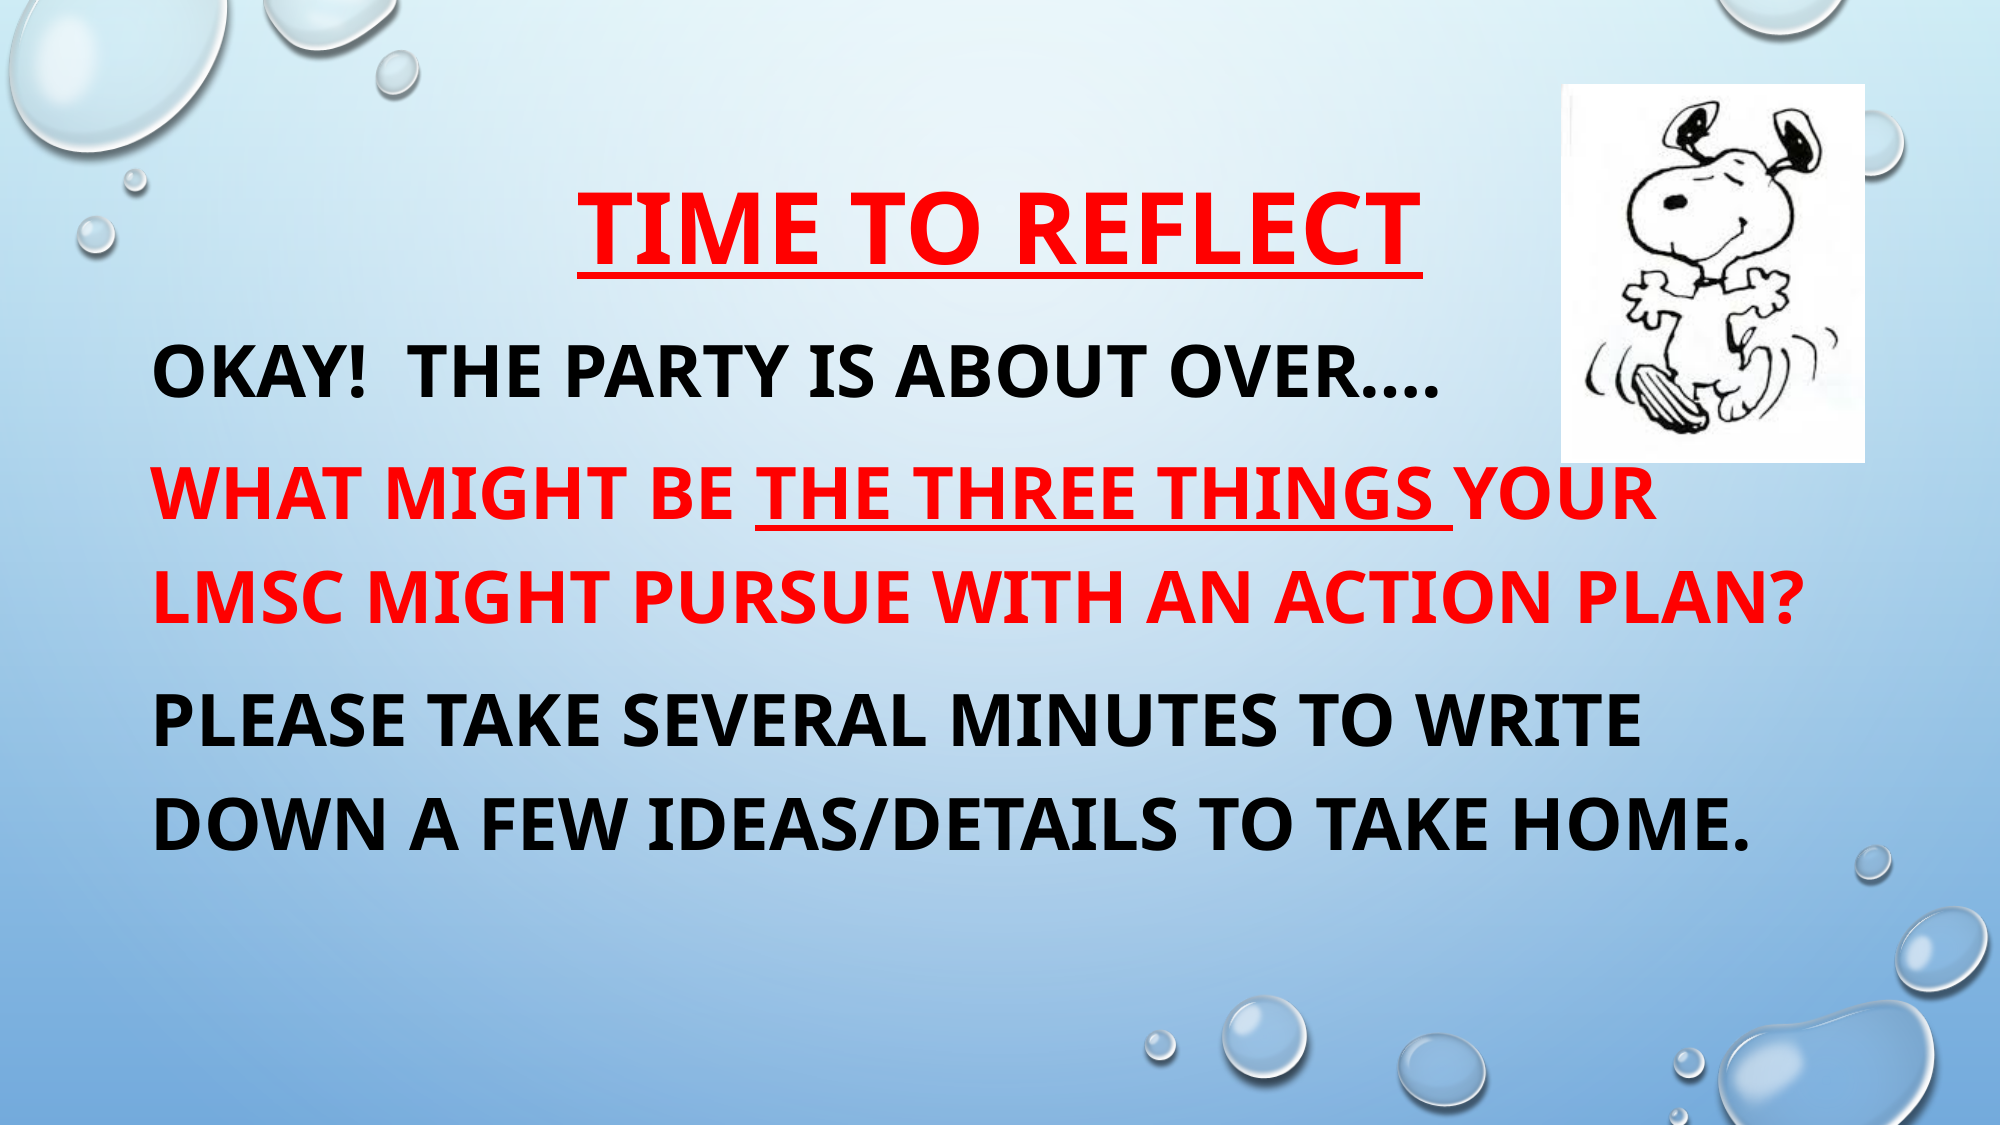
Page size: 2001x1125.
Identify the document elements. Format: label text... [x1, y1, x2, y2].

list Okay! The party is about over…. What might be the three things your LMSC might pursue with an action plan? Please take several minutes to write down a few ideas/details to take home. [135, 300, 1865, 976]
title Time to reflect [149, 101, 1555, 300]
picture [0, 0, 2000, 1125]
